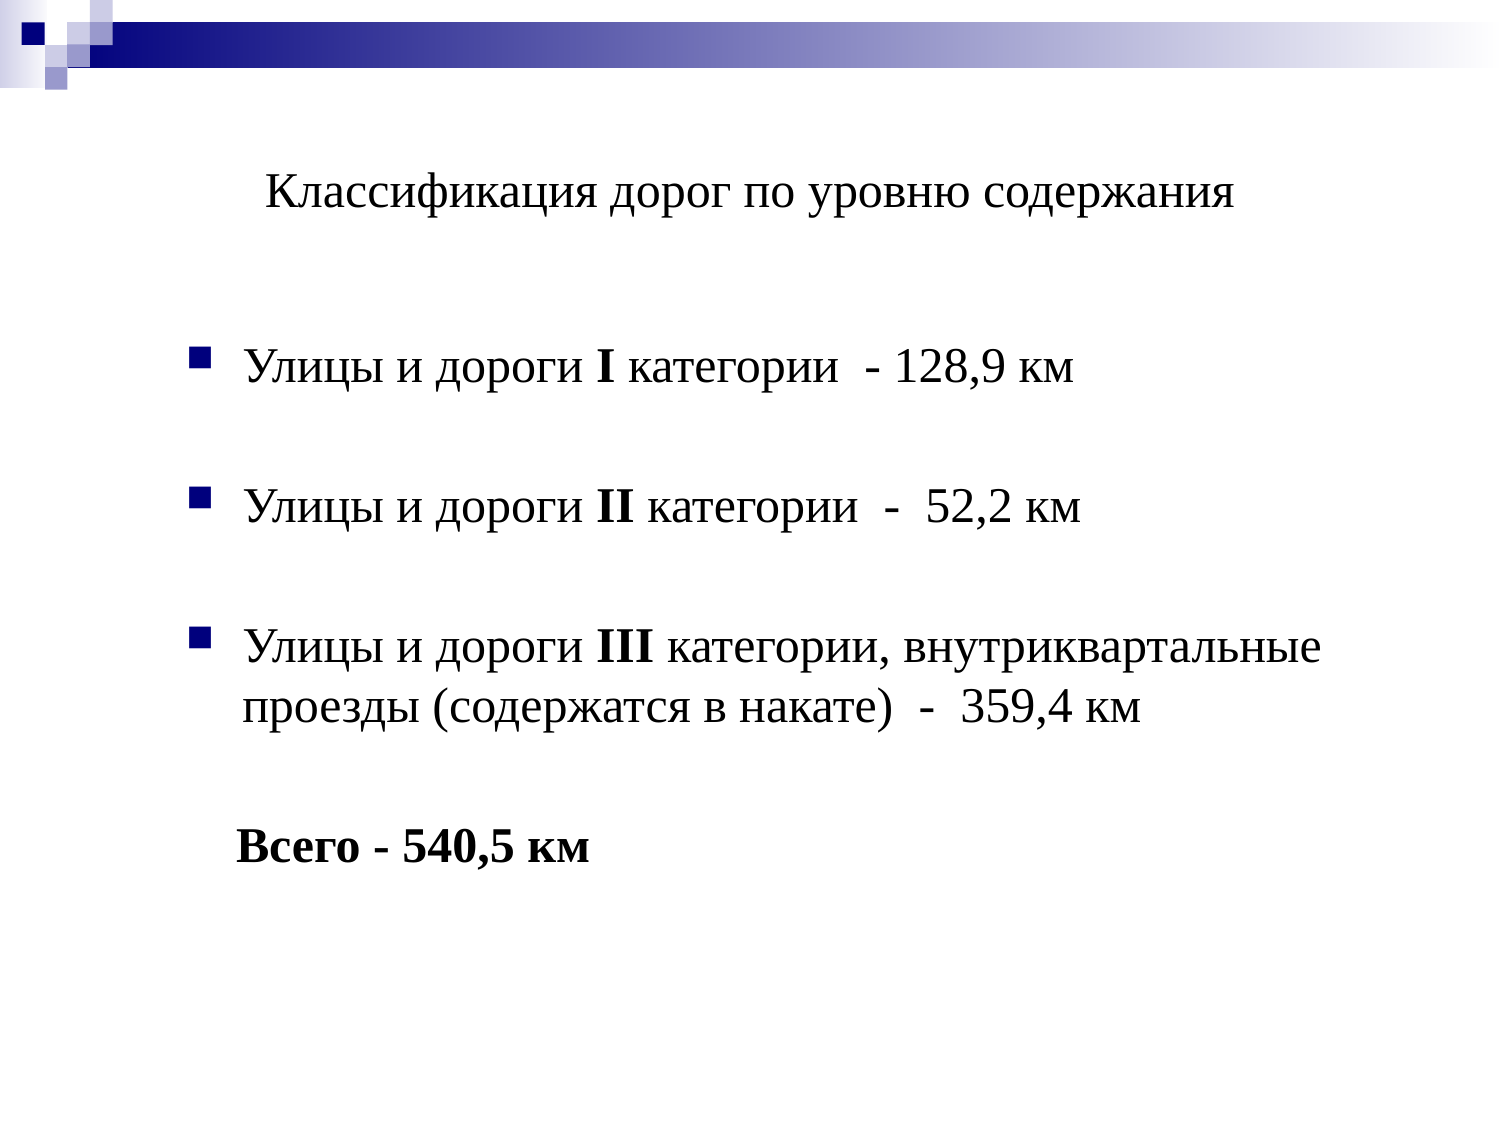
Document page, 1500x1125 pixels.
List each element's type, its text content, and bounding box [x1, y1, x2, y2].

title Классификация дорог по уровню содержания [74, 74, 1426, 301]
list Улицы и дороги I категории - 128,9 км Улицы и дороги II категории - 52,2 км Улицы и дороги III категории, внутриквартальные проезды (содержатся в накате) - 359,4 км Всего - 540,5 км [170, 324, 1426, 963]
